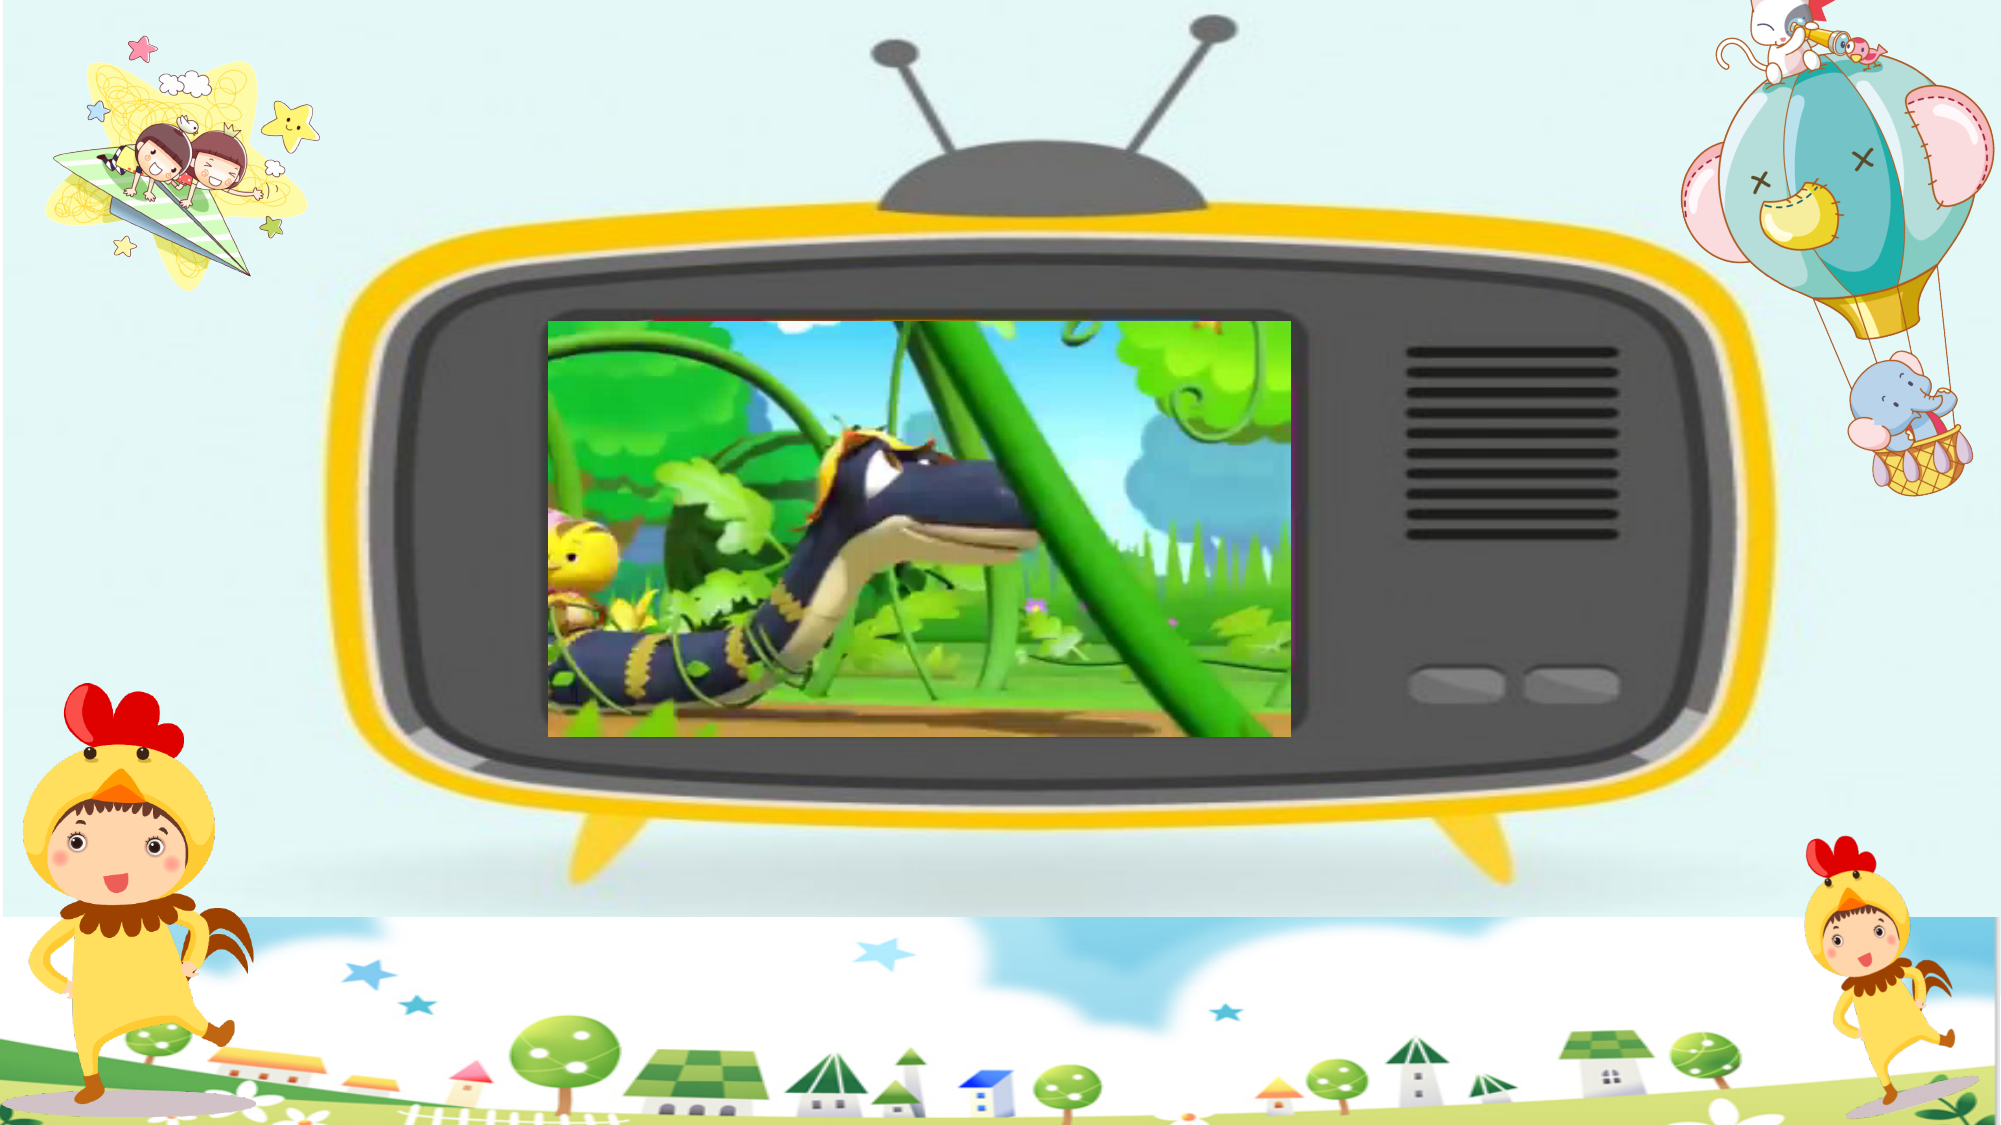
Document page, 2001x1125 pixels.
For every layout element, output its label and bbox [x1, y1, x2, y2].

picture [0, 0, 2001, 1125]
text_box [547, 320, 1292, 738]
